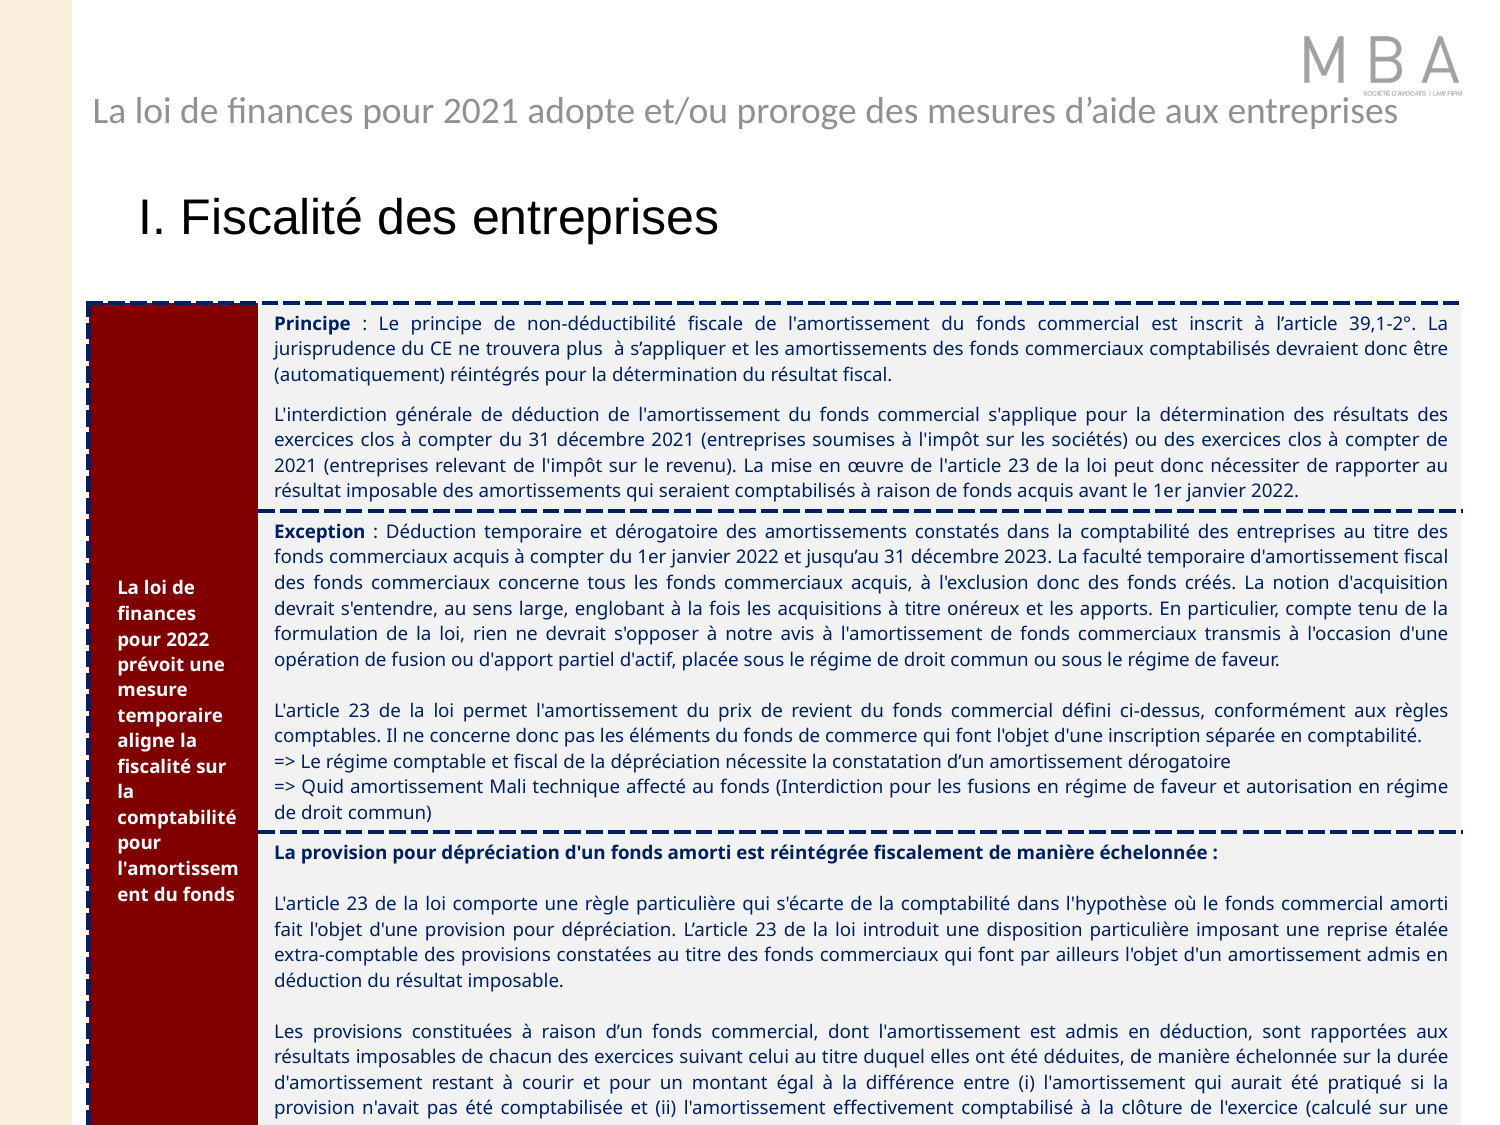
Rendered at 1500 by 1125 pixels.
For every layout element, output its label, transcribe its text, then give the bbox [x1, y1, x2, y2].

text_box I. Fiscalité des entreprises [123, 173, 1376, 303]
table_header La loi de finances pour 2022 prévoit une mesure temporaire aligne la fiscalité sur la comptabilité pour l'amortissement du fonds [89, 303, 258, 1125]
table_header Principe : Le principe de non-déductibilité fiscale de l'amortissement du fonds commercial est inscrit à l’article 39,1-2°. La jurisprudence du CE ne trouvera plus à s’appliquer et les amortissements des fonds commerciaux comptabilisés devraient donc être (automatiquement) réintégrés pour la détermination du résultat fiscal. L'interdiction générale de déduction de l'amortissement du fonds commercial s'applique pour la détermination des résultats des exercices clos à compter du 31 décembre 2021 (entreprises soumises à l'impôt sur les sociétés) ou des exercices clos à compter de 2021 (entreprises relevant de l'impôt sur le revenu). La mise en œuvre de l'article 23 de la loi peut donc nécessiter de rapporter au résultat imposable des amortissements qui seraient comptabilisés à raison de fonds acquis avant le 1er janvier 2022. [260, 303, 1461, 511]
picture [0, 0, 73, 1125]
table_cell Exception : Déduction temporaire et dérogatoire des amortissements constatés dans la comptabilité des entreprises au titre des fonds commerciaux acquis à compter du 1er janvier 2022 et jusqu’au 31 décembre 2023. La faculté temporaire d'amortissement fiscal des fonds commerciaux concerne tous les fonds commerciaux acquis, à l'exclusion donc des fonds créés. La notion d'acquisition devrait s'entendre, au sens large, englobant à la fois les acquisitions à titre onéreux et les apports. En particulier, compte tenu de la formulation de la loi, rien ne devrait s'opposer à notre avis à l'amortissement de fonds commerciaux transmis à l'occasion d'une opération de fusion ou d'apport partiel d'actif, placée sous le régime de droit commun ou sous le régime de faveur. L'article 23 de la loi permet l'amortissement du prix de revient du fonds commercial défini ci-dessus, conformément aux règles comptables. Il ne concerne donc pas les éléments du fonds de commerce qui font l'objet d'une inscription séparée en comptabilité. => Le régime comptable et fiscal de la dépréciation nécessite la constatation d’un amortissement dérogatoire => Quid amortissement Mali technique affecté au fonds (Interdiction pour les fusions en régime de faveur et autorisation en régime de droit commun) [260, 511, 1461, 832]
table_cell La provision pour dépréciation d'un fonds amorti est réintégrée fiscalement de manière échelonnée : L'article 23 de la loi comporte une règle particulière qui s'écarte de la comptabilité dans l'hypothèse où le fonds commercial amorti fait l'objet d'une provision pour dépréciation. L’article 23 de la loi introduit une disposition particulière imposant une reprise étalée extra-comptable des provisions constatées au titre des fonds commerciaux qui font par ailleurs l'objet d'un amortissement admis en déduction du résultat imposable. Les provisions constituées à raison d’un fonds commercial, dont l'amortissement est admis en déduction, sont rapportées aux résultats imposables de chacun des exercices suivant celui au titre duquel elles ont été déduites, de manière échelonnée sur la durée d'amortissement restant à courir et pour un montant égal à la différence entre (i) l'amortissement qui aurait été pratiqué si la provision n'avait pas été comptabilisée et (ii) l'amortissement effectivement comptabilisé à la clôture de l'exercice (calculé sur une base réduite sur le plan comptable du montant de la provision) [260, 832, 1461, 1125]
title La loi de finances pour 2021 adopte et/ou proroge des mesures d’aide aux entreprises [76, 45, 1425, 173]
picture [1304, 36, 1463, 96]
